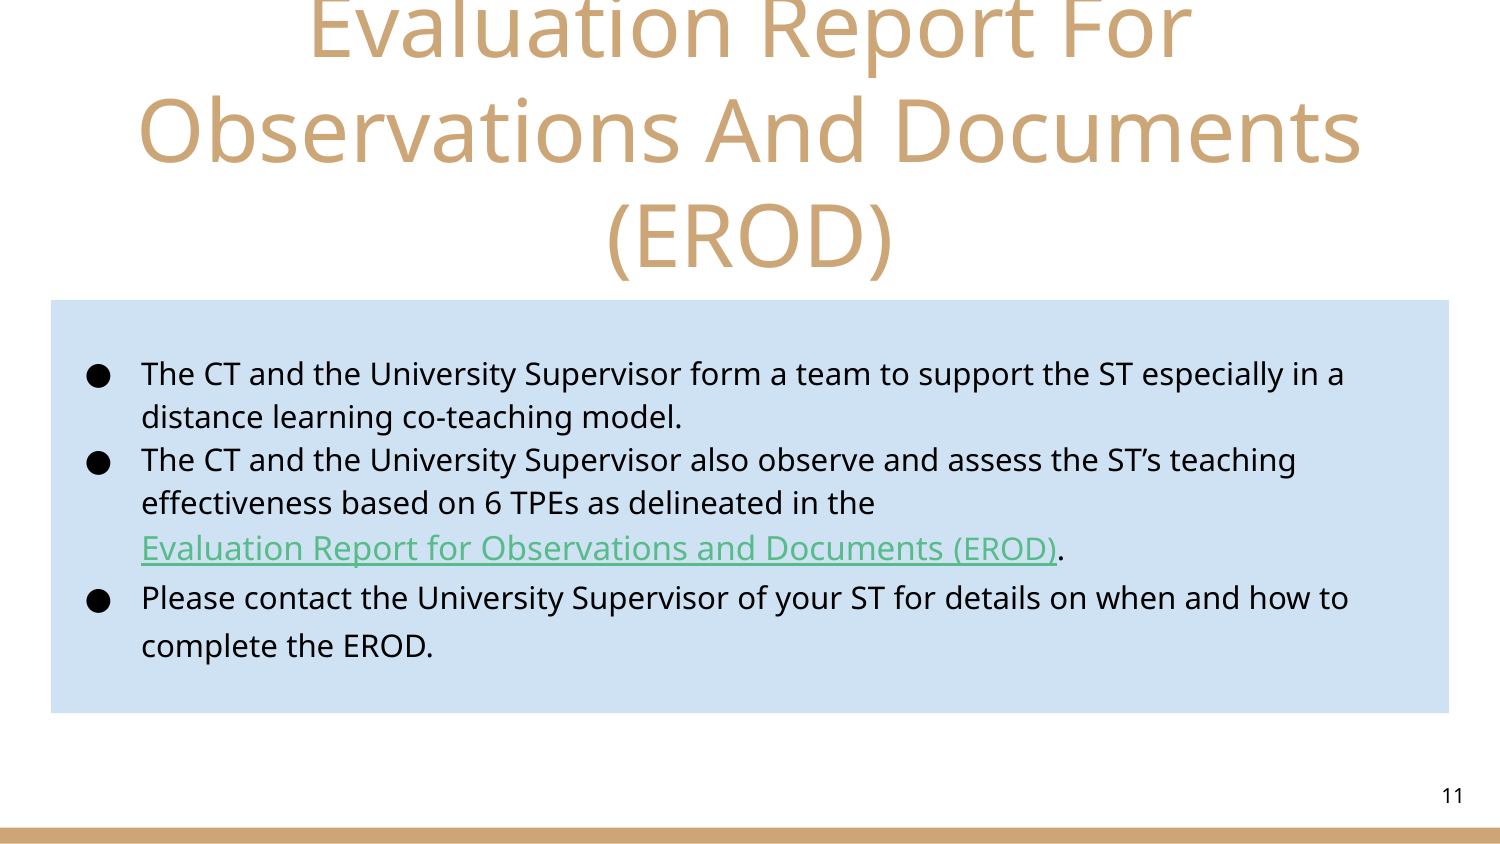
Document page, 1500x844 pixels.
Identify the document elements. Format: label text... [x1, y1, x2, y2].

slide_number ‹#› [1389, 764, 1480, 830]
list The CT and the University Supervisor form a team to support the ST especially in a distance learning co-teaching model. The CT and the University Supervisor also observe and assess the ST’s teaching effectiveness based on 6 TPEs as delineated in the Evaluation Report for Observations and Documents (EROD). Please contact the University Supervisor of your ST for details on when and how to complete the EROD. [51, 300, 1449, 714]
title Evaluation Report For Observations And Documents (EROD) [51, 51, 1449, 300]
